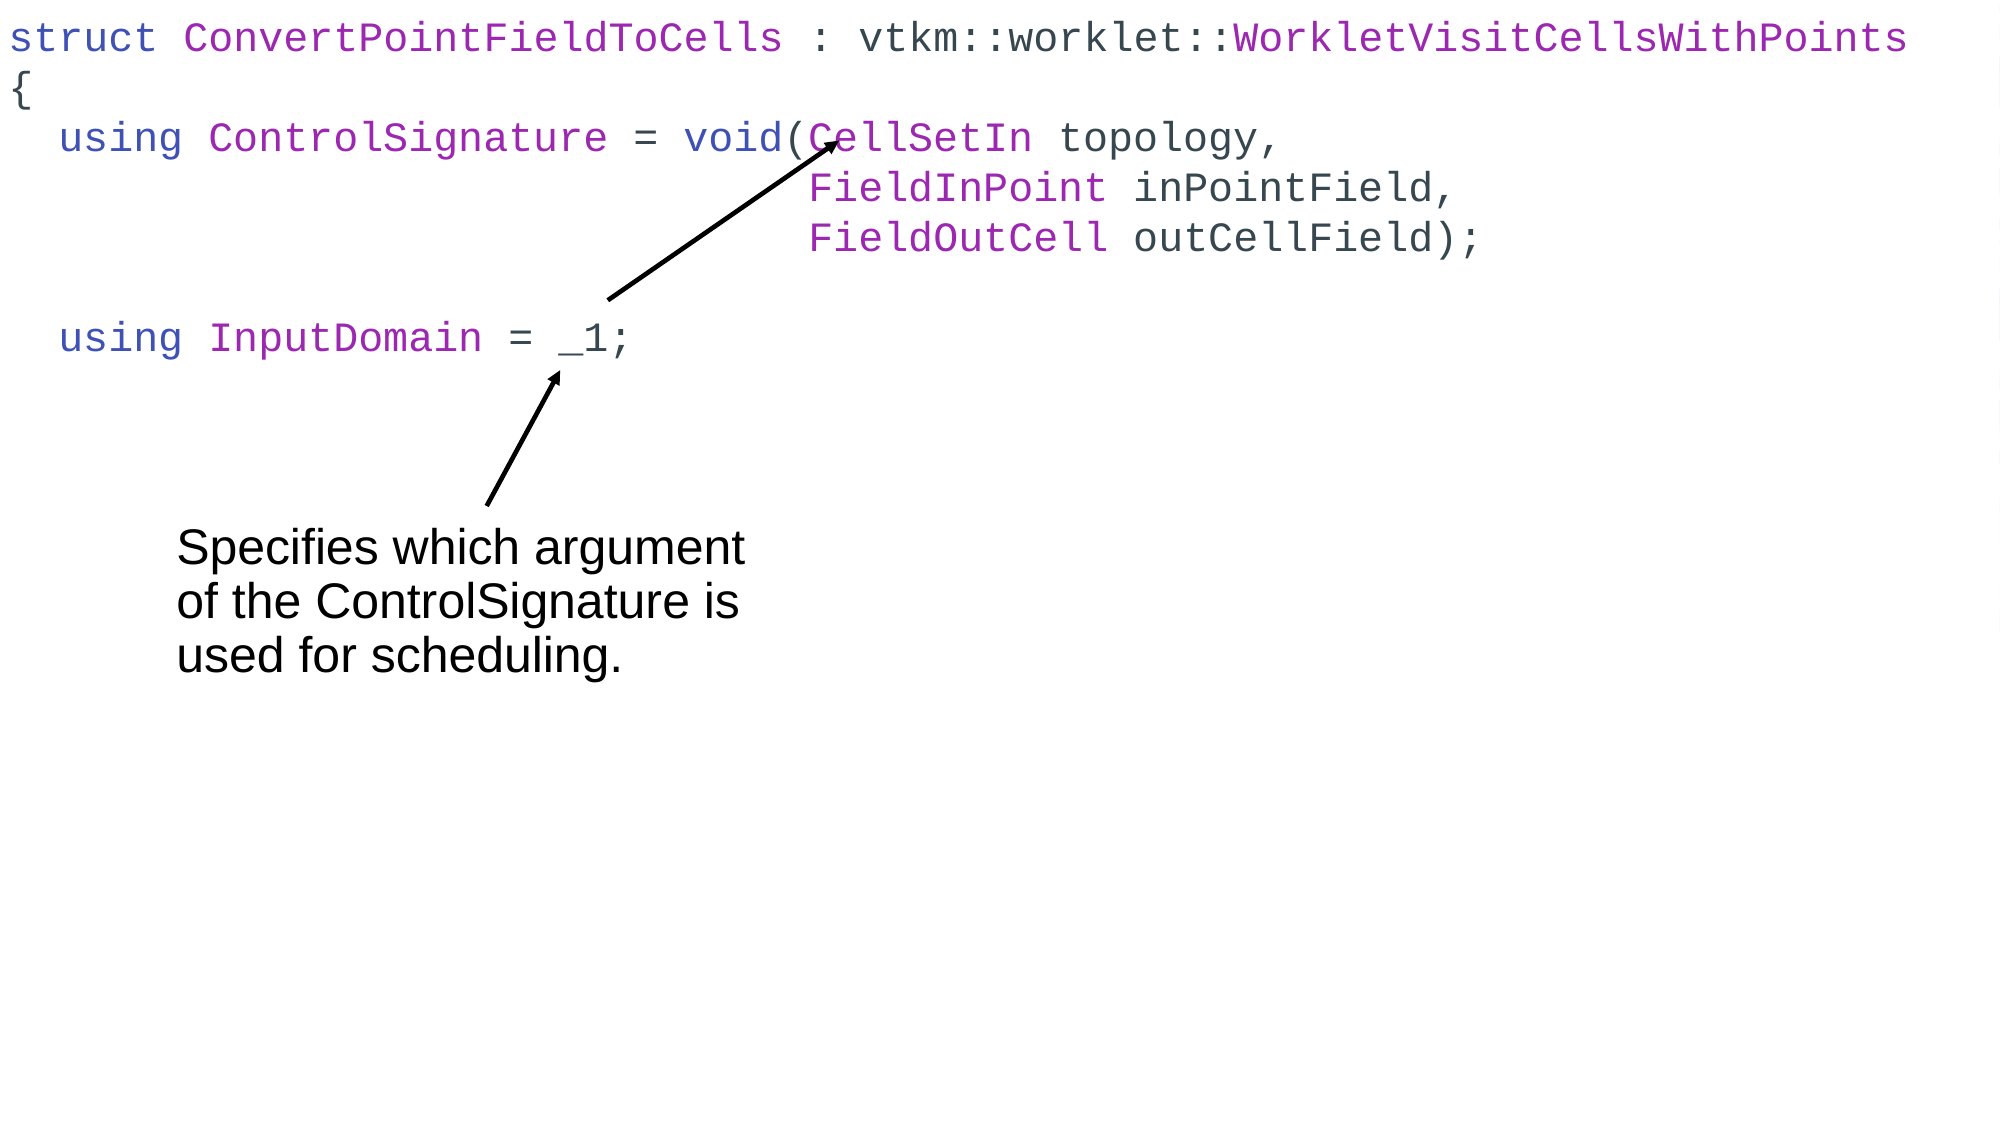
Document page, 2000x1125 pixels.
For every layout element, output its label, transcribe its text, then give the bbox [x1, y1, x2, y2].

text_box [607, 140, 840, 301]
text_box struct ConvertPointFieldToCells : vtkm::worklet::WorkletVisitCellsWithPoints { using ControlSignature = void(CellSetIn topology, FieldInPoint inPointField, FieldOutCell outCellField); using InputDomain = _1; [0, 1, 2000, 369]
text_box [486, 369, 561, 506]
text_box Specifies which argument of the ControlSignature is used for scheduling. [157, 506, 817, 698]
